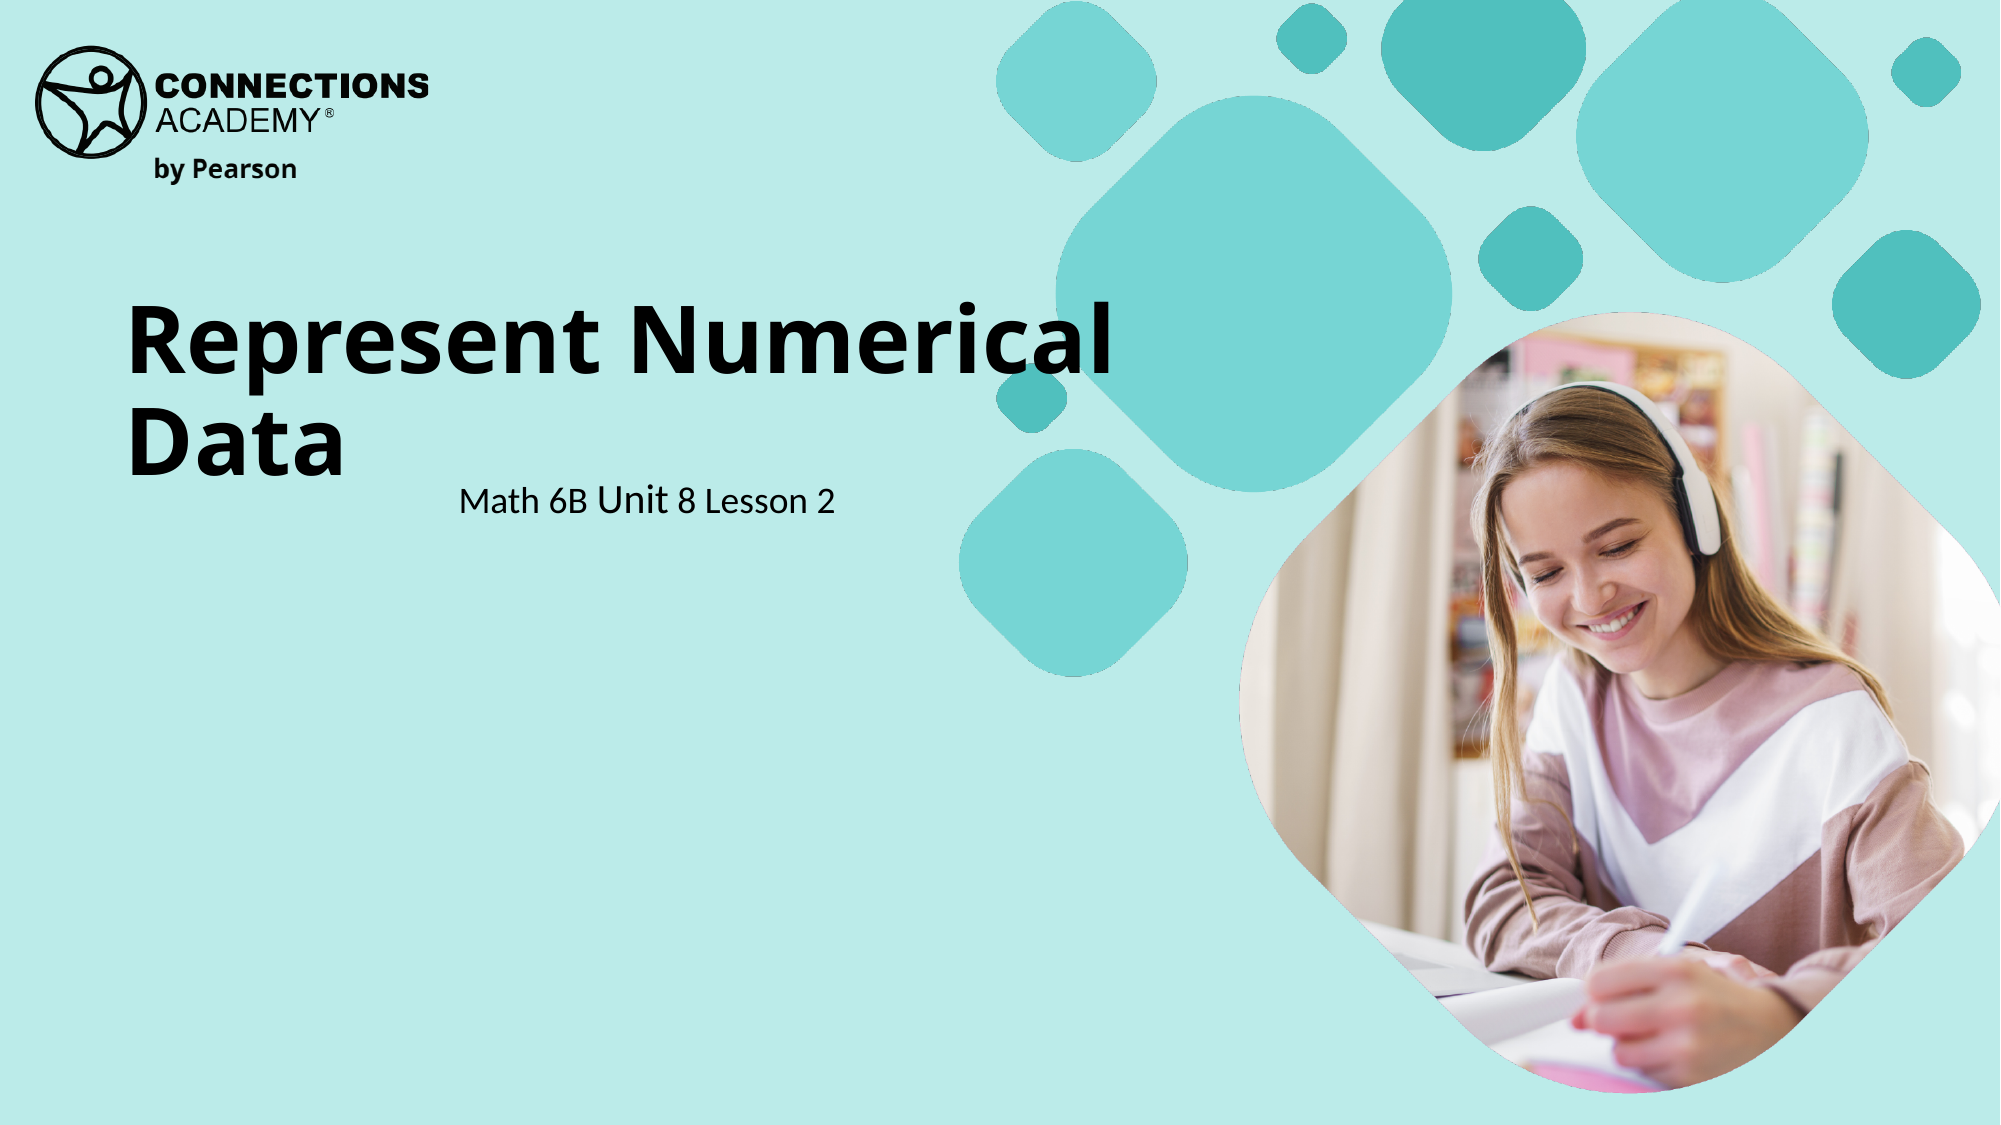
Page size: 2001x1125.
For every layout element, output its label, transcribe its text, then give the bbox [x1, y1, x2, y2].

list Represent Numerical Data [109, 285, 1315, 441]
text_box Math 6B Unit 8 Lesson 2 [443, 464, 981, 530]
picture [943, 0, 2001, 1114]
